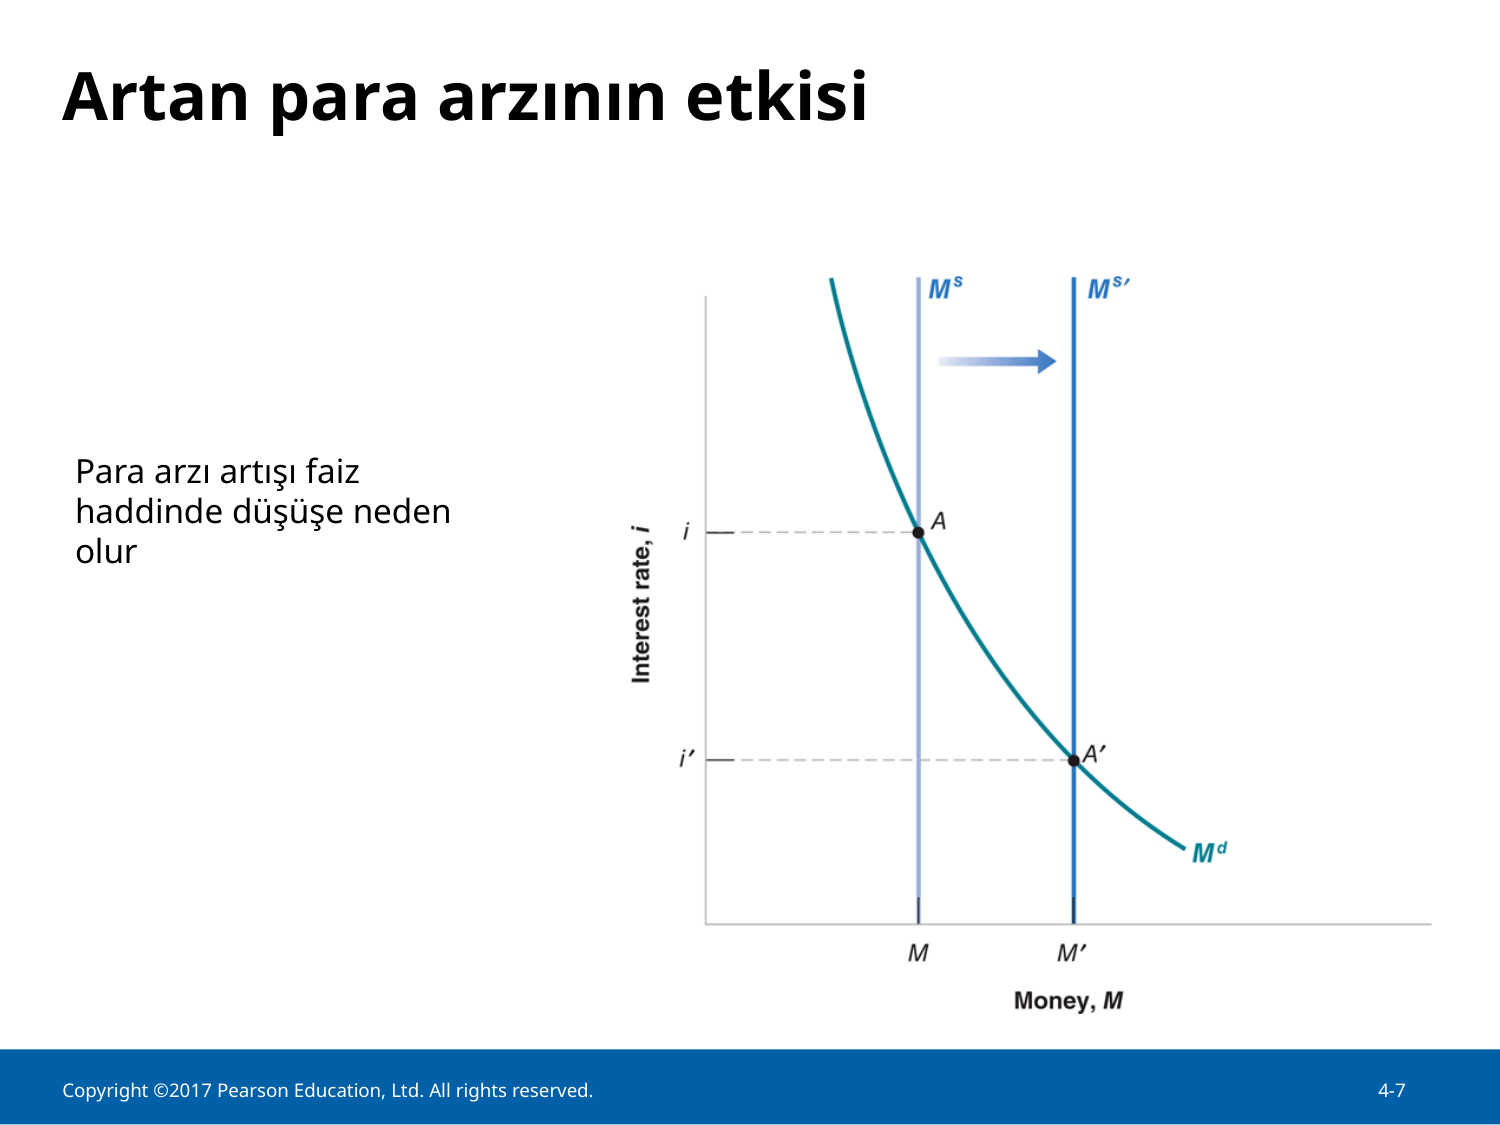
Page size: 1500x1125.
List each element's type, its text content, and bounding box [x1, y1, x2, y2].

title Artan para arzının etkisi [62, 0, 1450, 188]
text_box Para arzı artışı faiz haddinde düşüşe neden olur [74, 450, 513, 962]
picture [630, 275, 1432, 1014]
